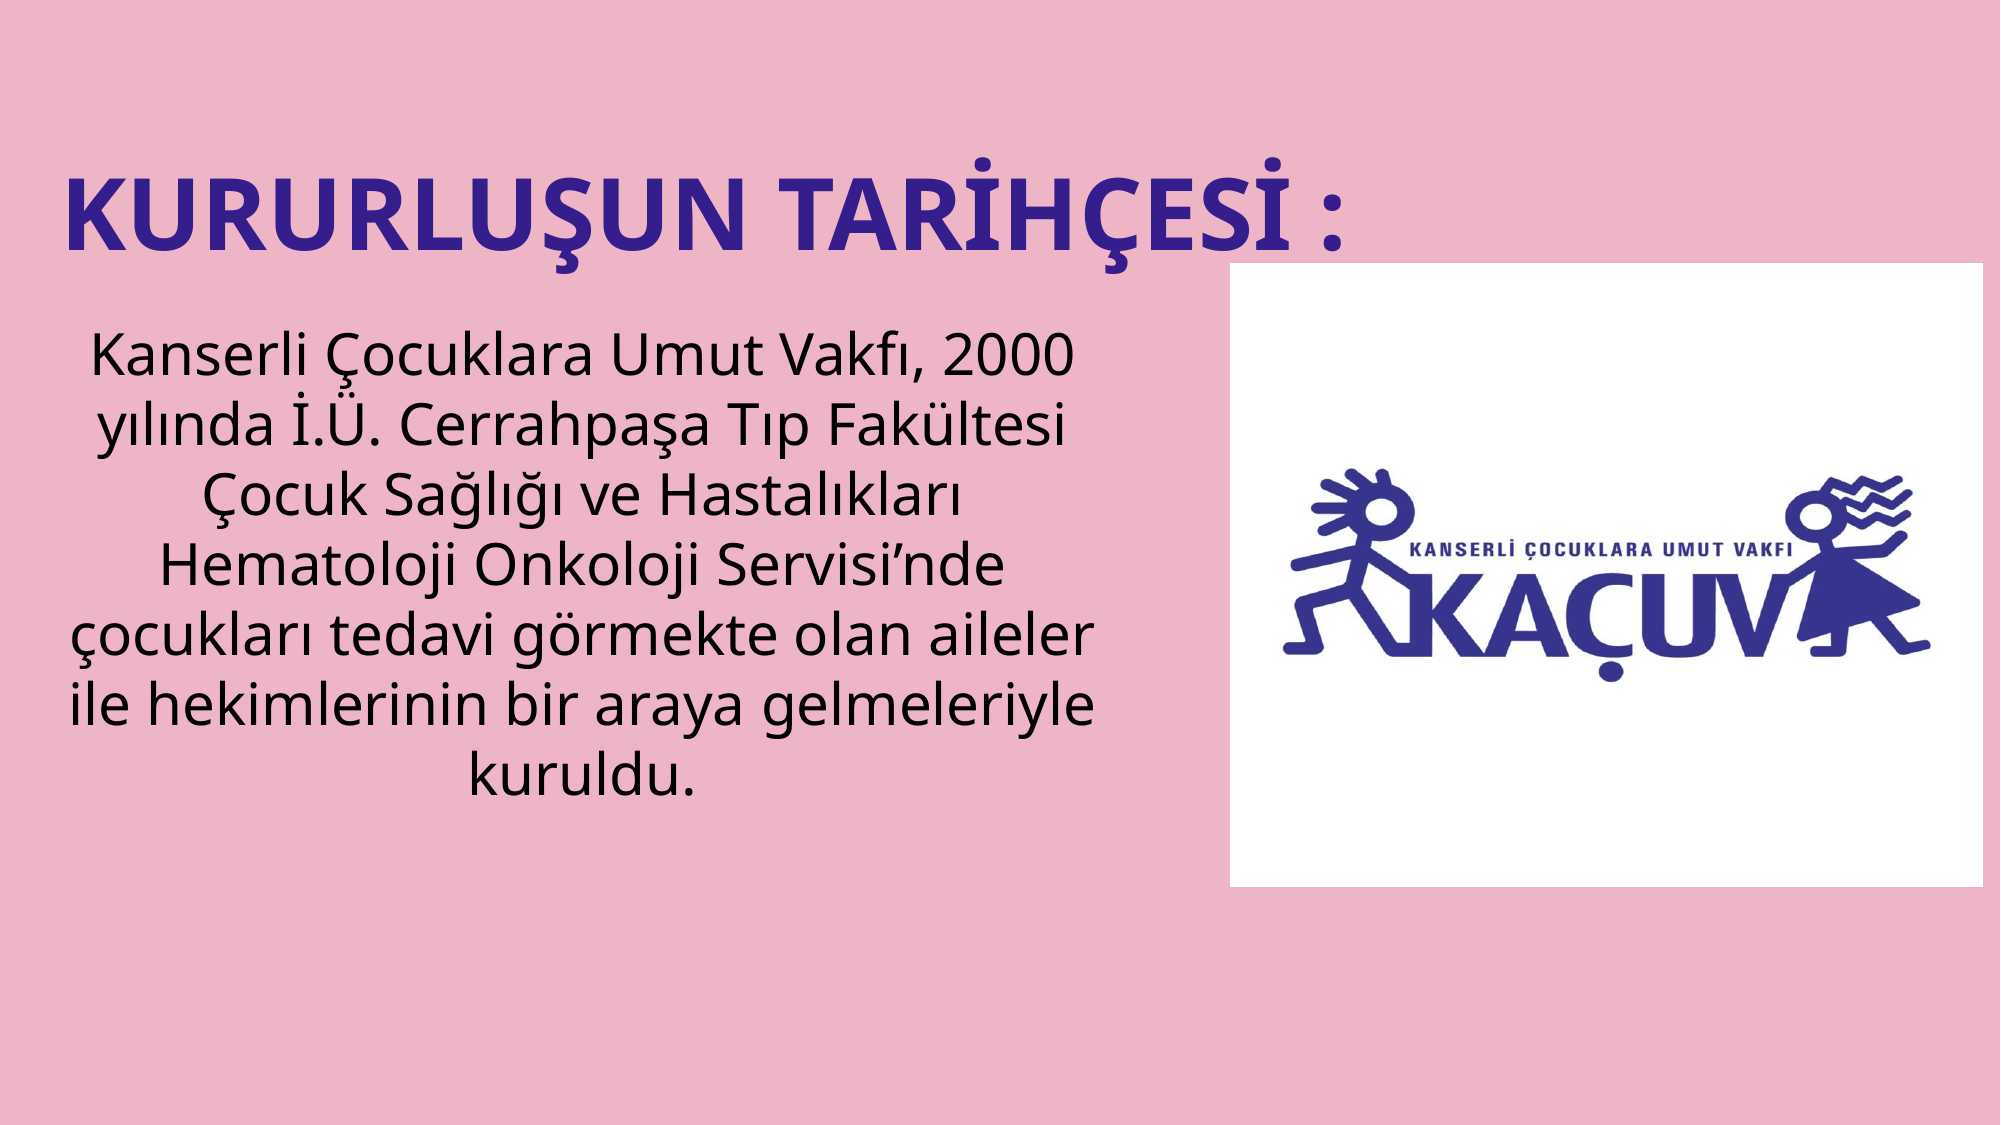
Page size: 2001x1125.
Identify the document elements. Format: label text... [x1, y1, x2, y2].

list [1229, 263, 1983, 887]
title KURURLUŞUN TARİHÇESİ : [45, 105, 1695, 331]
text_box Kanserli Çocuklara Umut Vakfı, 2000 yılında İ.Ü. Cerrahpaşa Tıp Fakültesi Çocuk Sağlığı ve Hastalıkları Hematoloji Onkoloji Servisi’nde çocukları tedavi görmekte olan aileler ile hekimlerinin bir araya gelmeleriyle kuruldu. [45, 309, 1120, 815]
